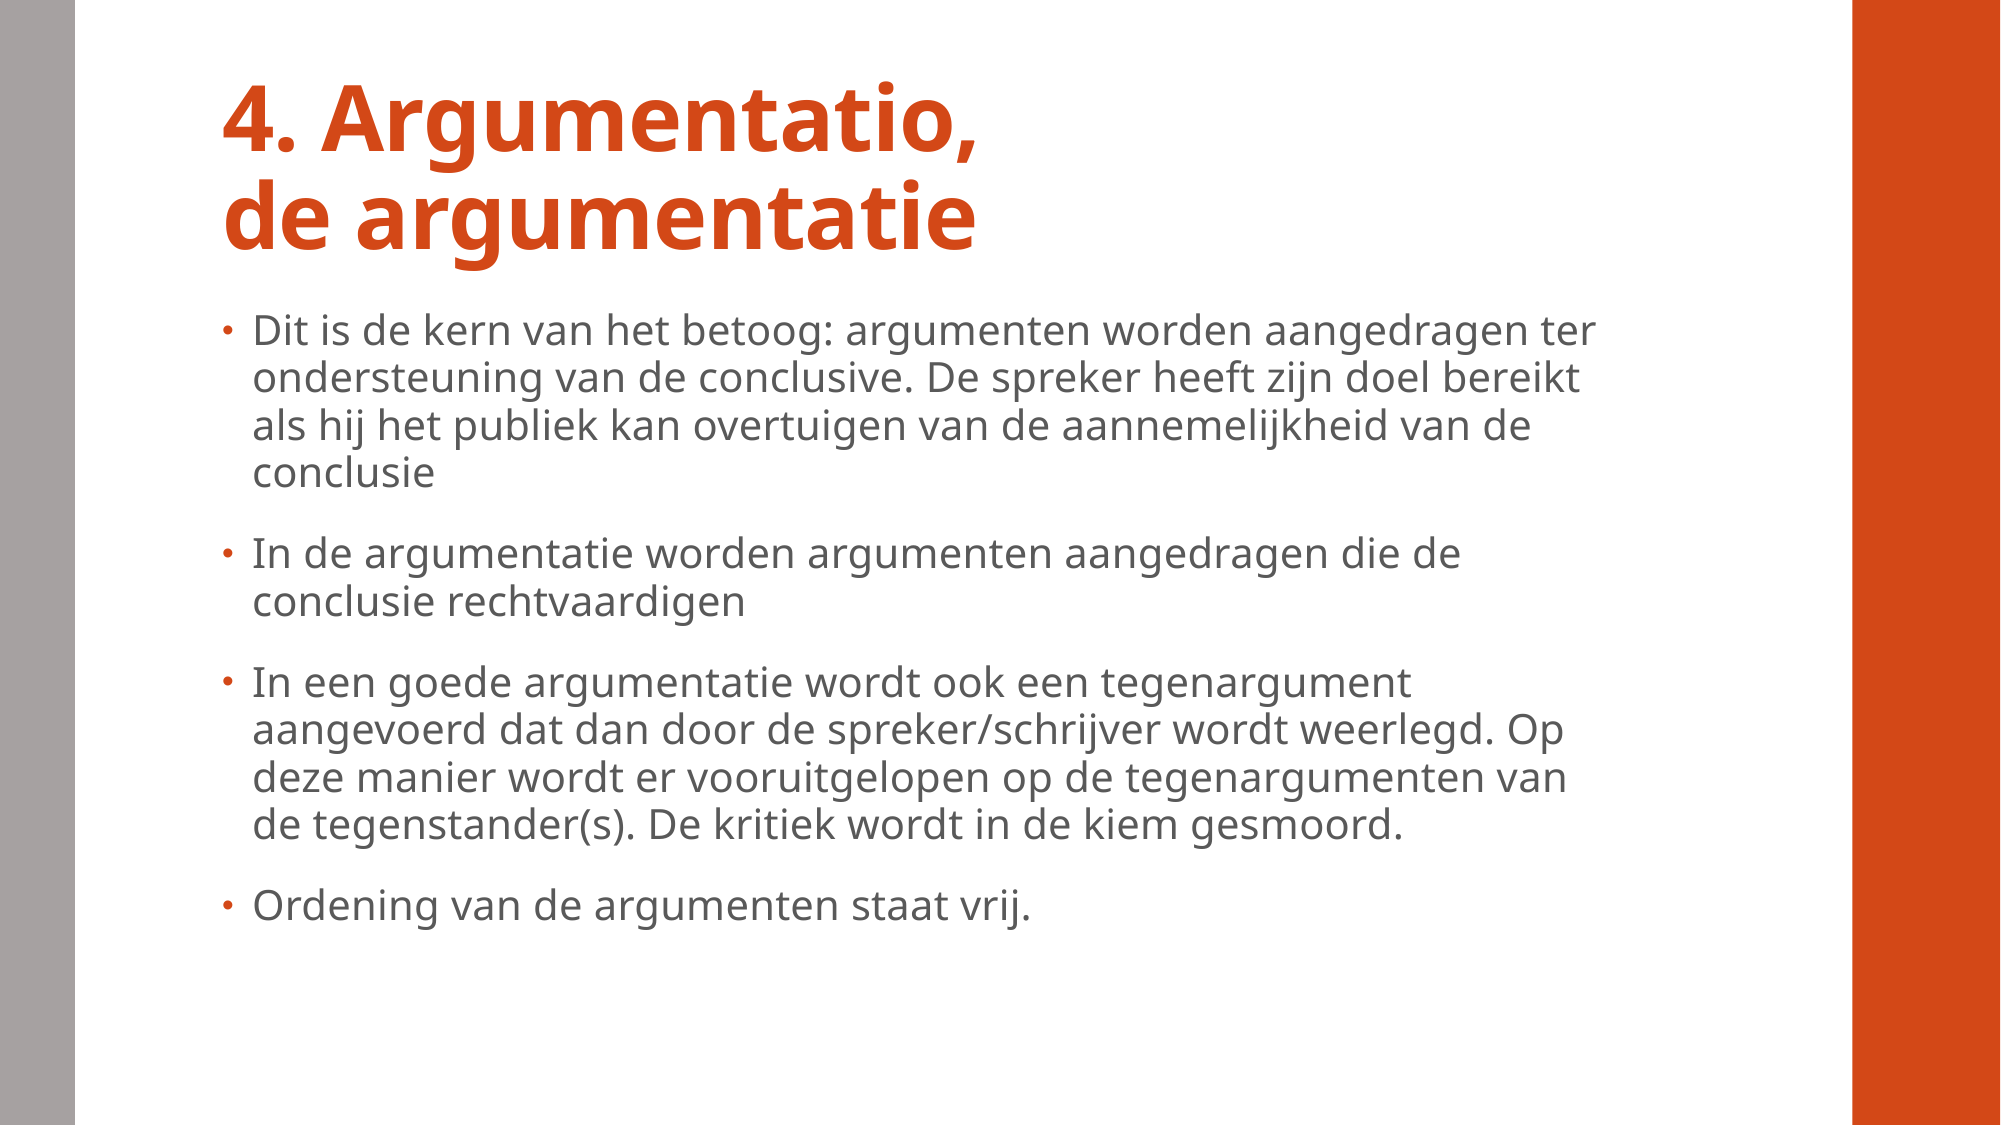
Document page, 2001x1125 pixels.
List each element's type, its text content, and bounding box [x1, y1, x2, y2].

list Dit is de kern van het betoog: argumenten worden aangedragen ter ondersteuning van de conclusive. De spreker heeft zijn doel bereikt als hij het publiek kan overtuigen van de aannemelijkheid van de conclusie In de argumentatie worden argumenten aangedragen die de conclusie rechtvaardigen In een goede argumentatie wordt ook een tegenargument aangevoerd dat dan door de spreker/schrijver wordt weerlegd. Op deze manier wordt er vooruitgelopen op de tegenargumenten van de tegenstander(s). De kritiek wordt in de kiem gesmoord. Ordening van de argumenten staat vrij. [206, 299, 1617, 1014]
title 4. Argumentatio, de argumentatie [206, 48, 1797, 278]
